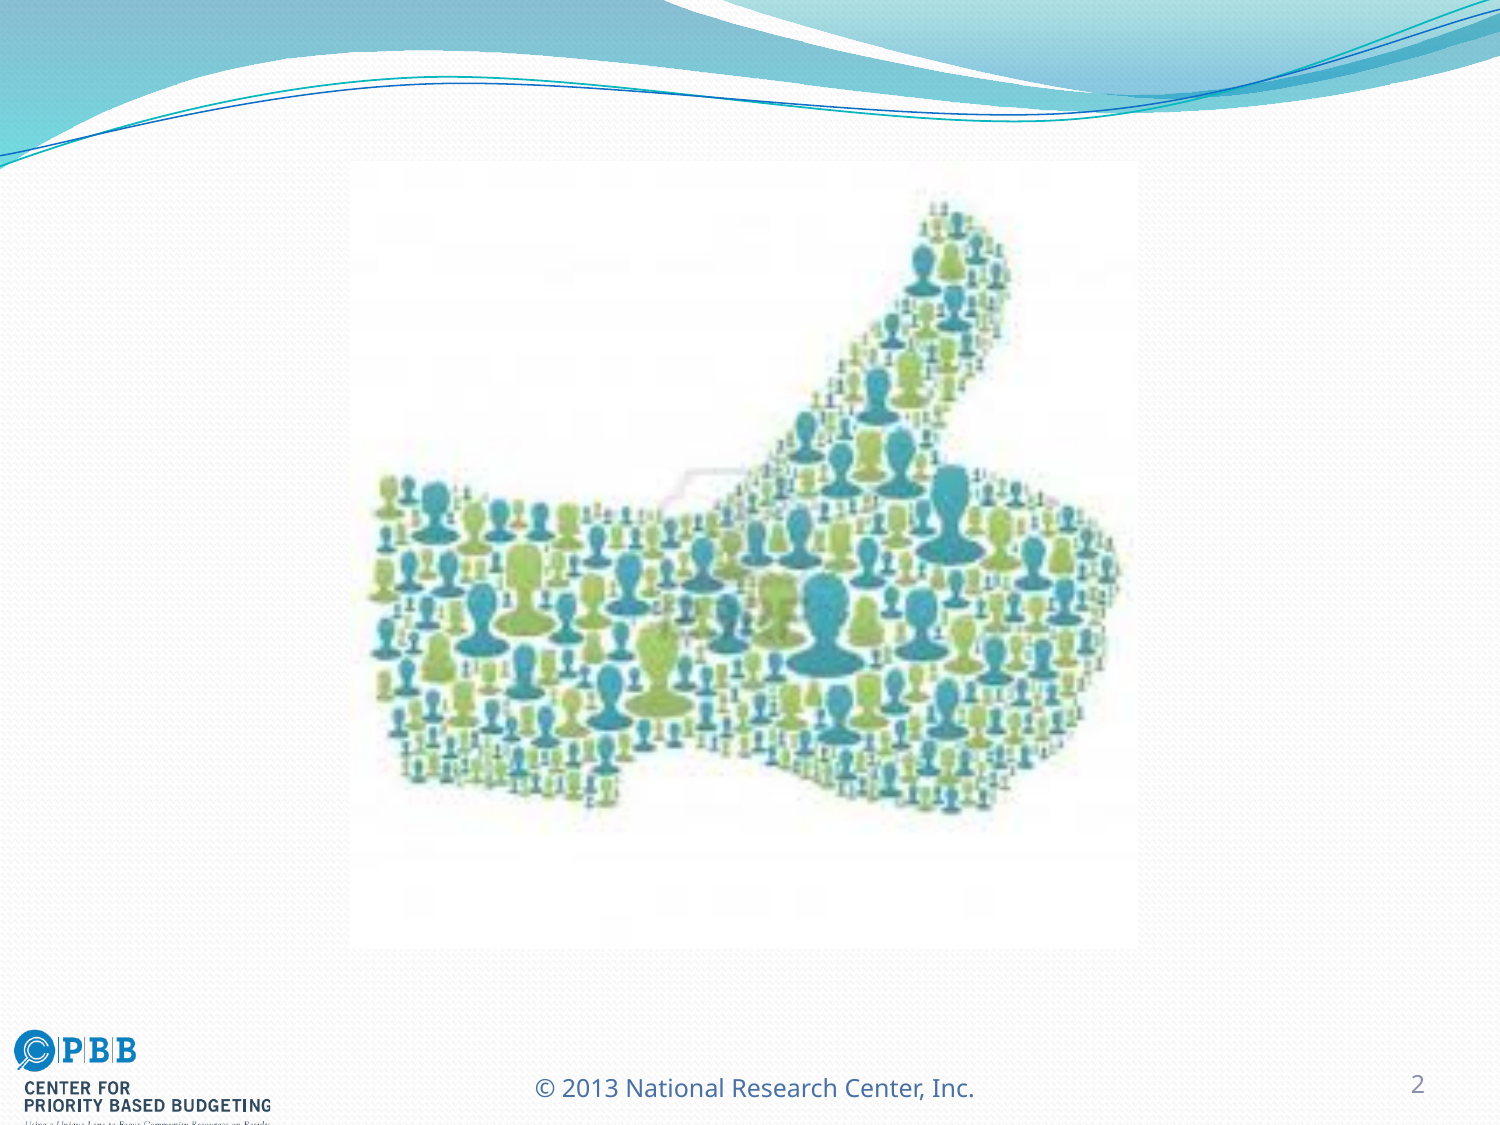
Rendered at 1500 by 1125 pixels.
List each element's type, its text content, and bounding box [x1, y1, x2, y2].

footer © 2013 National Research Center, Inc. [411, 1064, 1099, 1125]
picture [349, 161, 1138, 950]
slide_number 2 [1299, 1042, 1425, 1103]
